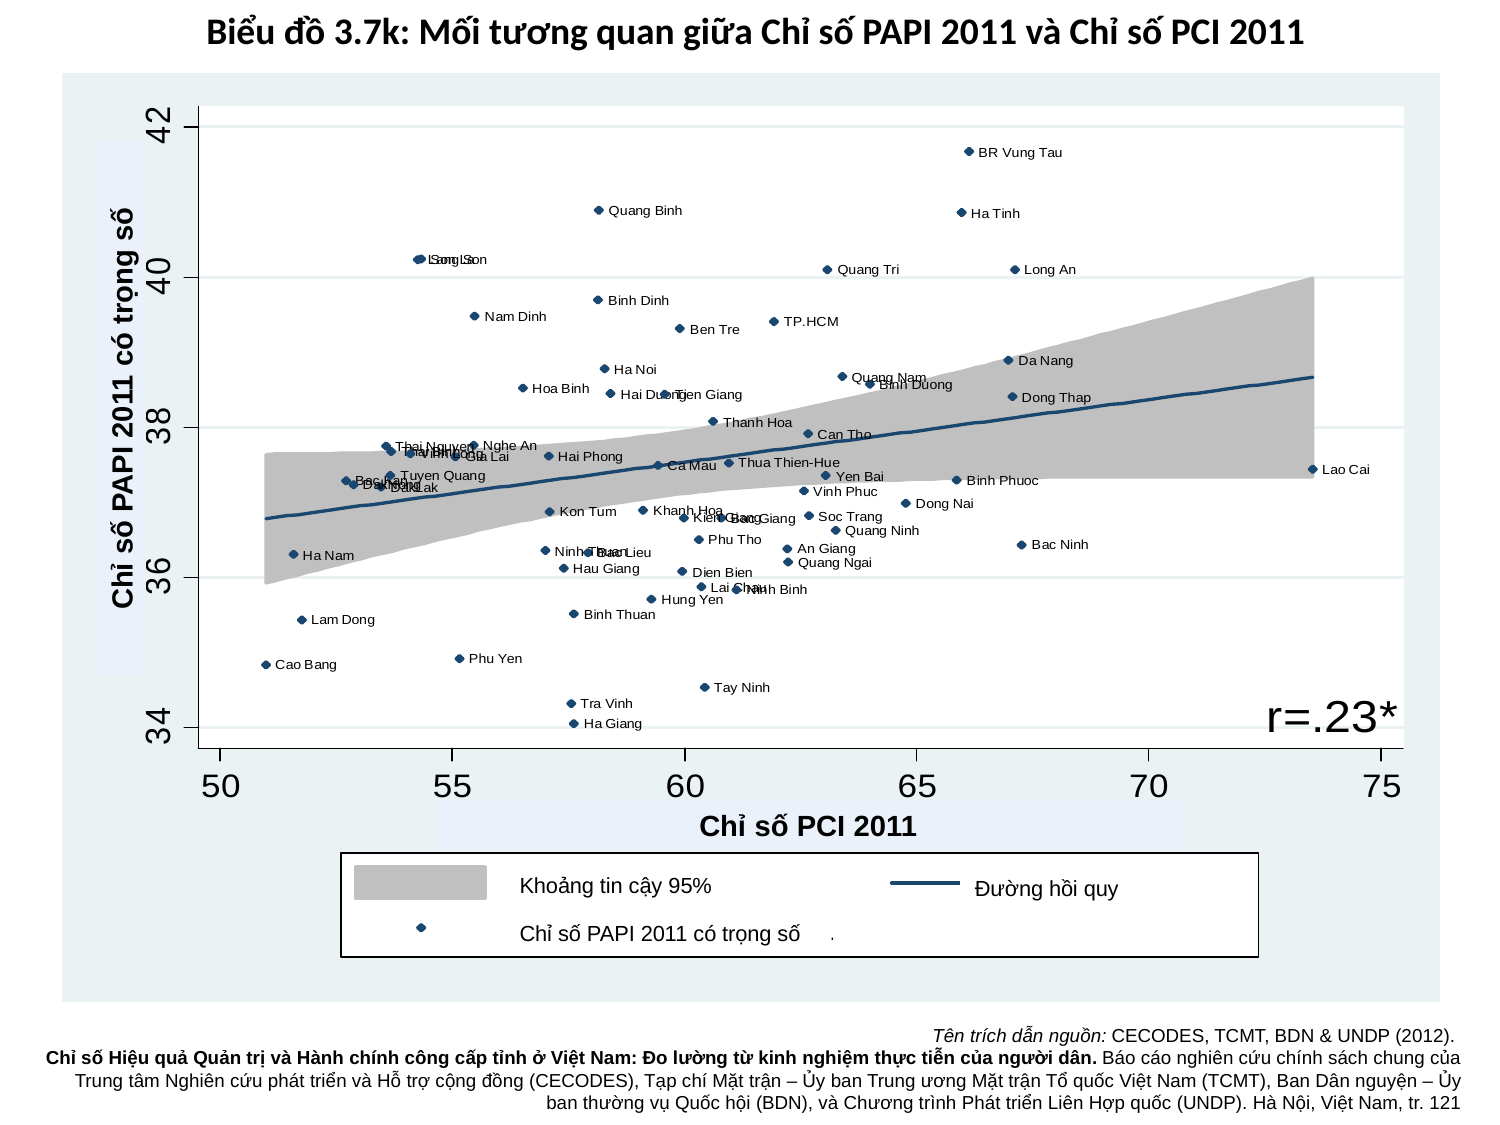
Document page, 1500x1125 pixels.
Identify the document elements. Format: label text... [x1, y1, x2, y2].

text_box Tên trích dẫn nguồn: CECODES, TCMT, BDN & UNDP (2012). Chỉ số Hiệu quả Quản trị và Hành chính công cấp tỉnh ở Việt Nam: Đo lường từ kinh nghiệm thực tiễn của người dân. Báo cáo nghiên cứu chính sách chung của Trung tâm Nghiên cứu phát triển và Hỗ trợ cộng đồng (CECODES), Tạp chí Mặt trận – Ủy ban Trung ương Mặt trận Tổ quốc Việt Nam (TCMT), Ban Dân nguyện – Ủy ban thường vụ Quốc hội (BDN), và Chương trình Phát triển Liên Hợp quốc (UNDP). Hà Nội, Việt Nam, tr. 121 [24, 1015, 1475, 1121]
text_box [49, 62, 1451, 1013]
text_box Biểu đồ 3.7k: Mối tương quan giữa Chỉ số PAPI 2011 và Chỉ số PCI 2011 [37, 0, 1475, 60]
